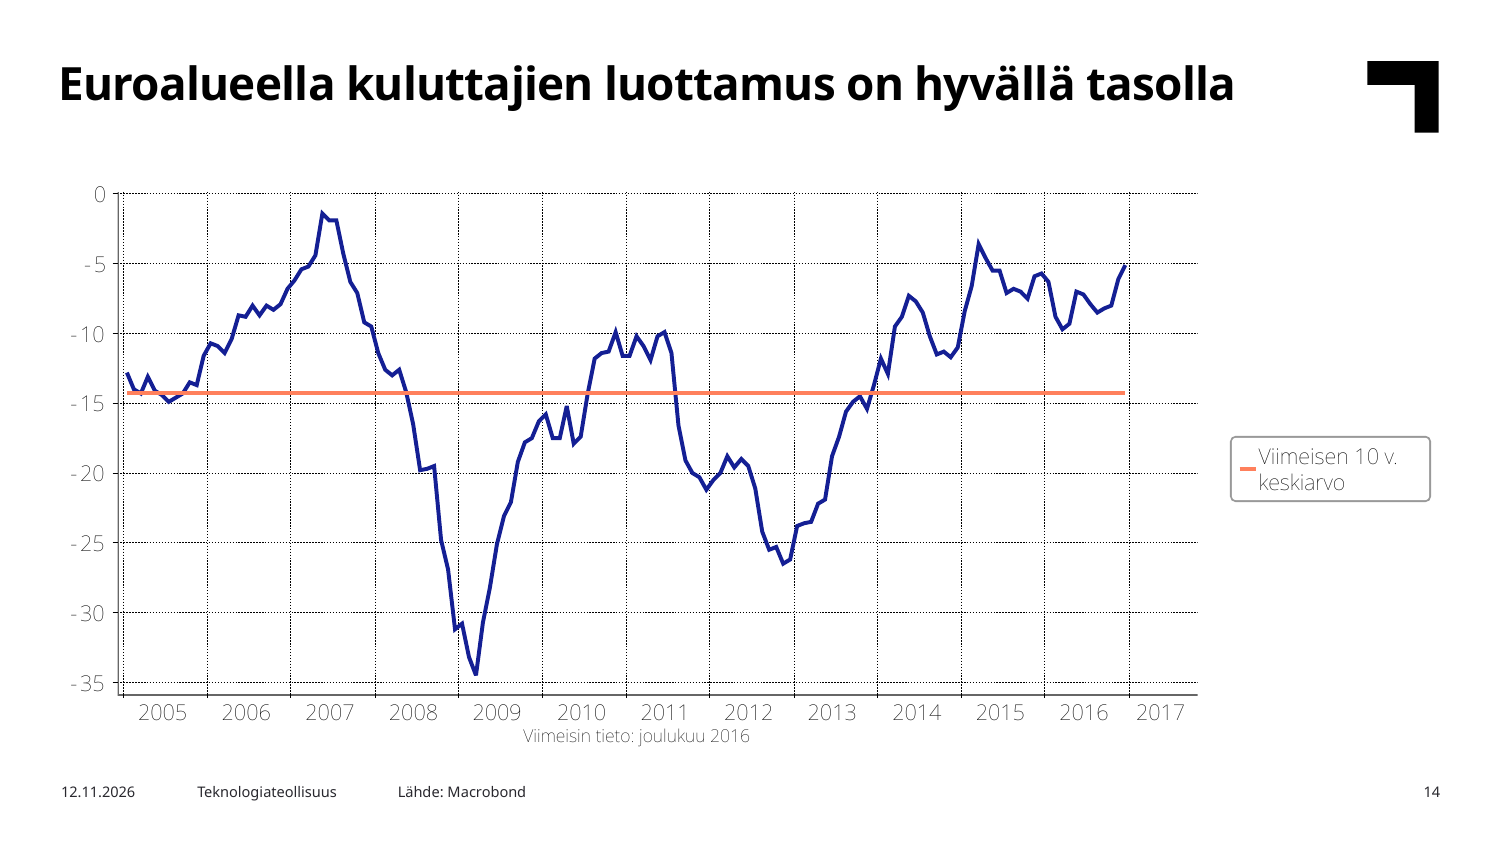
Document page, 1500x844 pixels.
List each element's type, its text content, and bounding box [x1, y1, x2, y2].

footer Teknologiateollisuus [182, 775, 382, 803]
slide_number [46, 775, 182, 803]
list Lähde: Macrobond [382, 775, 871, 803]
slide_number 14 [1313, 775, 1456, 803]
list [62, 183, 1440, 760]
list Euroalueella kuluttajien luottamus on hyvällä tasolla [41, 46, 1353, 153]
